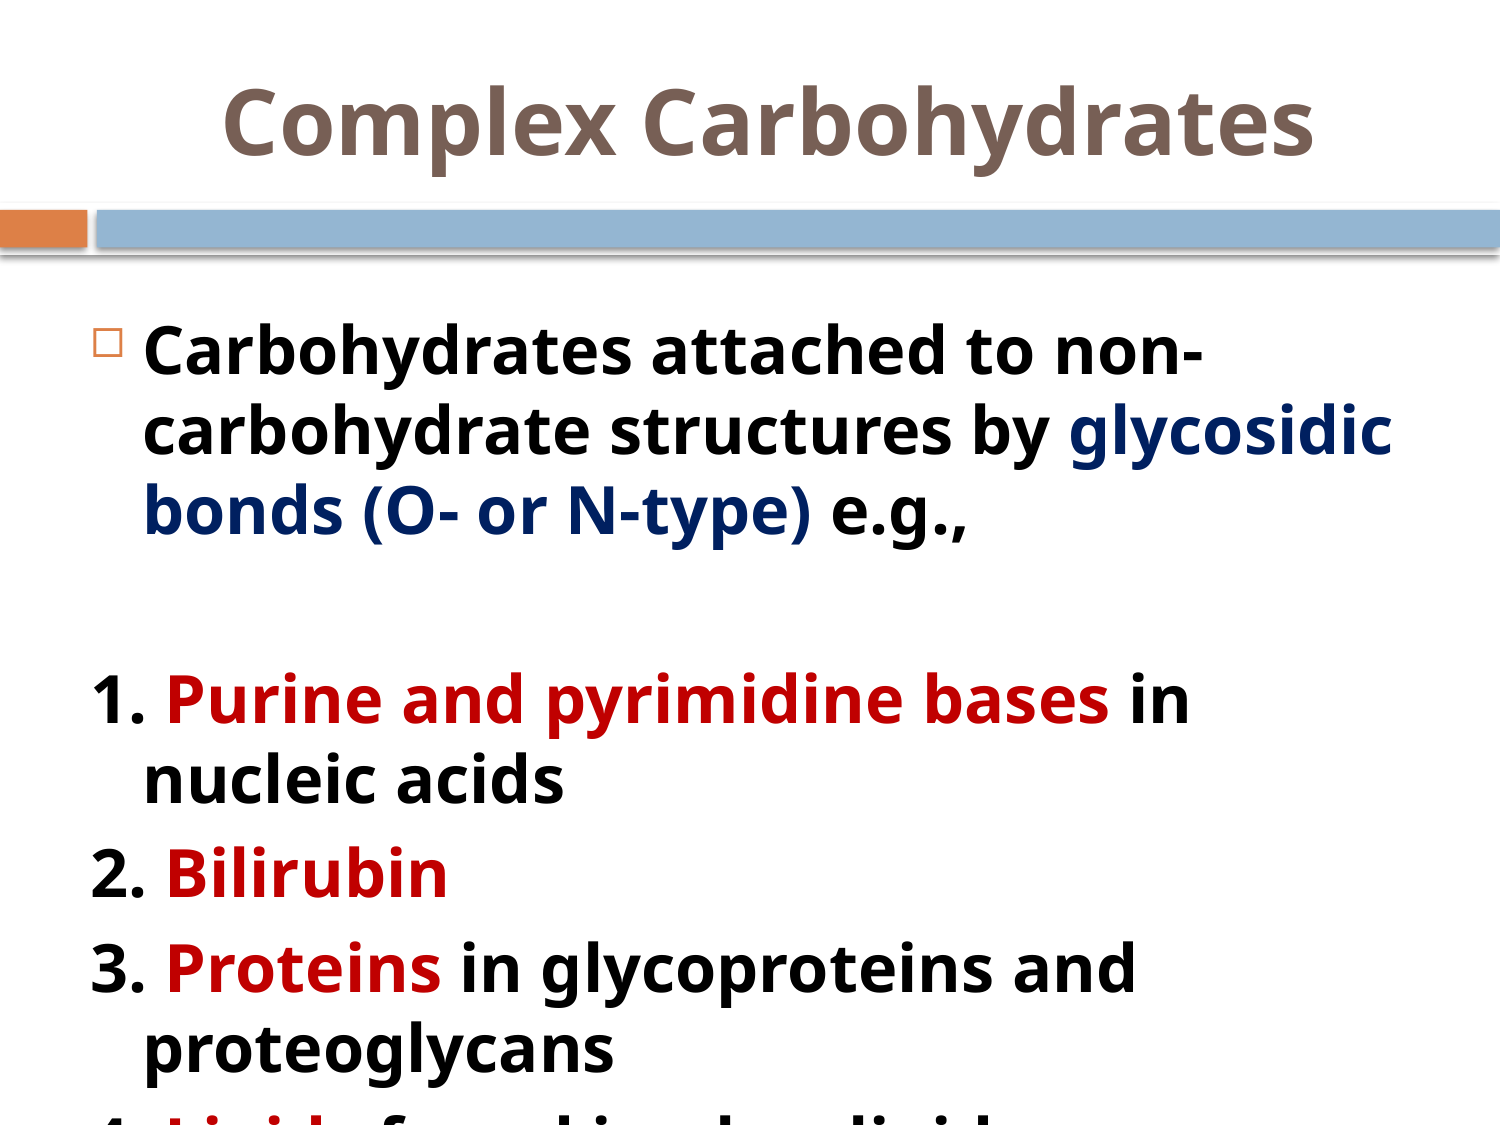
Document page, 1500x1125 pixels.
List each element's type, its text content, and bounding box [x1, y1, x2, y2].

title Complex Carbohydrates [99, 37, 1438, 200]
list Carbohydrates attached to non-carbohydrate structures by glycosidic bonds (O- or N-type) e.g., 1. Purine and pyrimidine bases in nucleic acids 2. Bilirubin 3. Proteins in glycoproteins and proteoglycans 4. Lipids found in glycolipids [75, 299, 1450, 1050]
